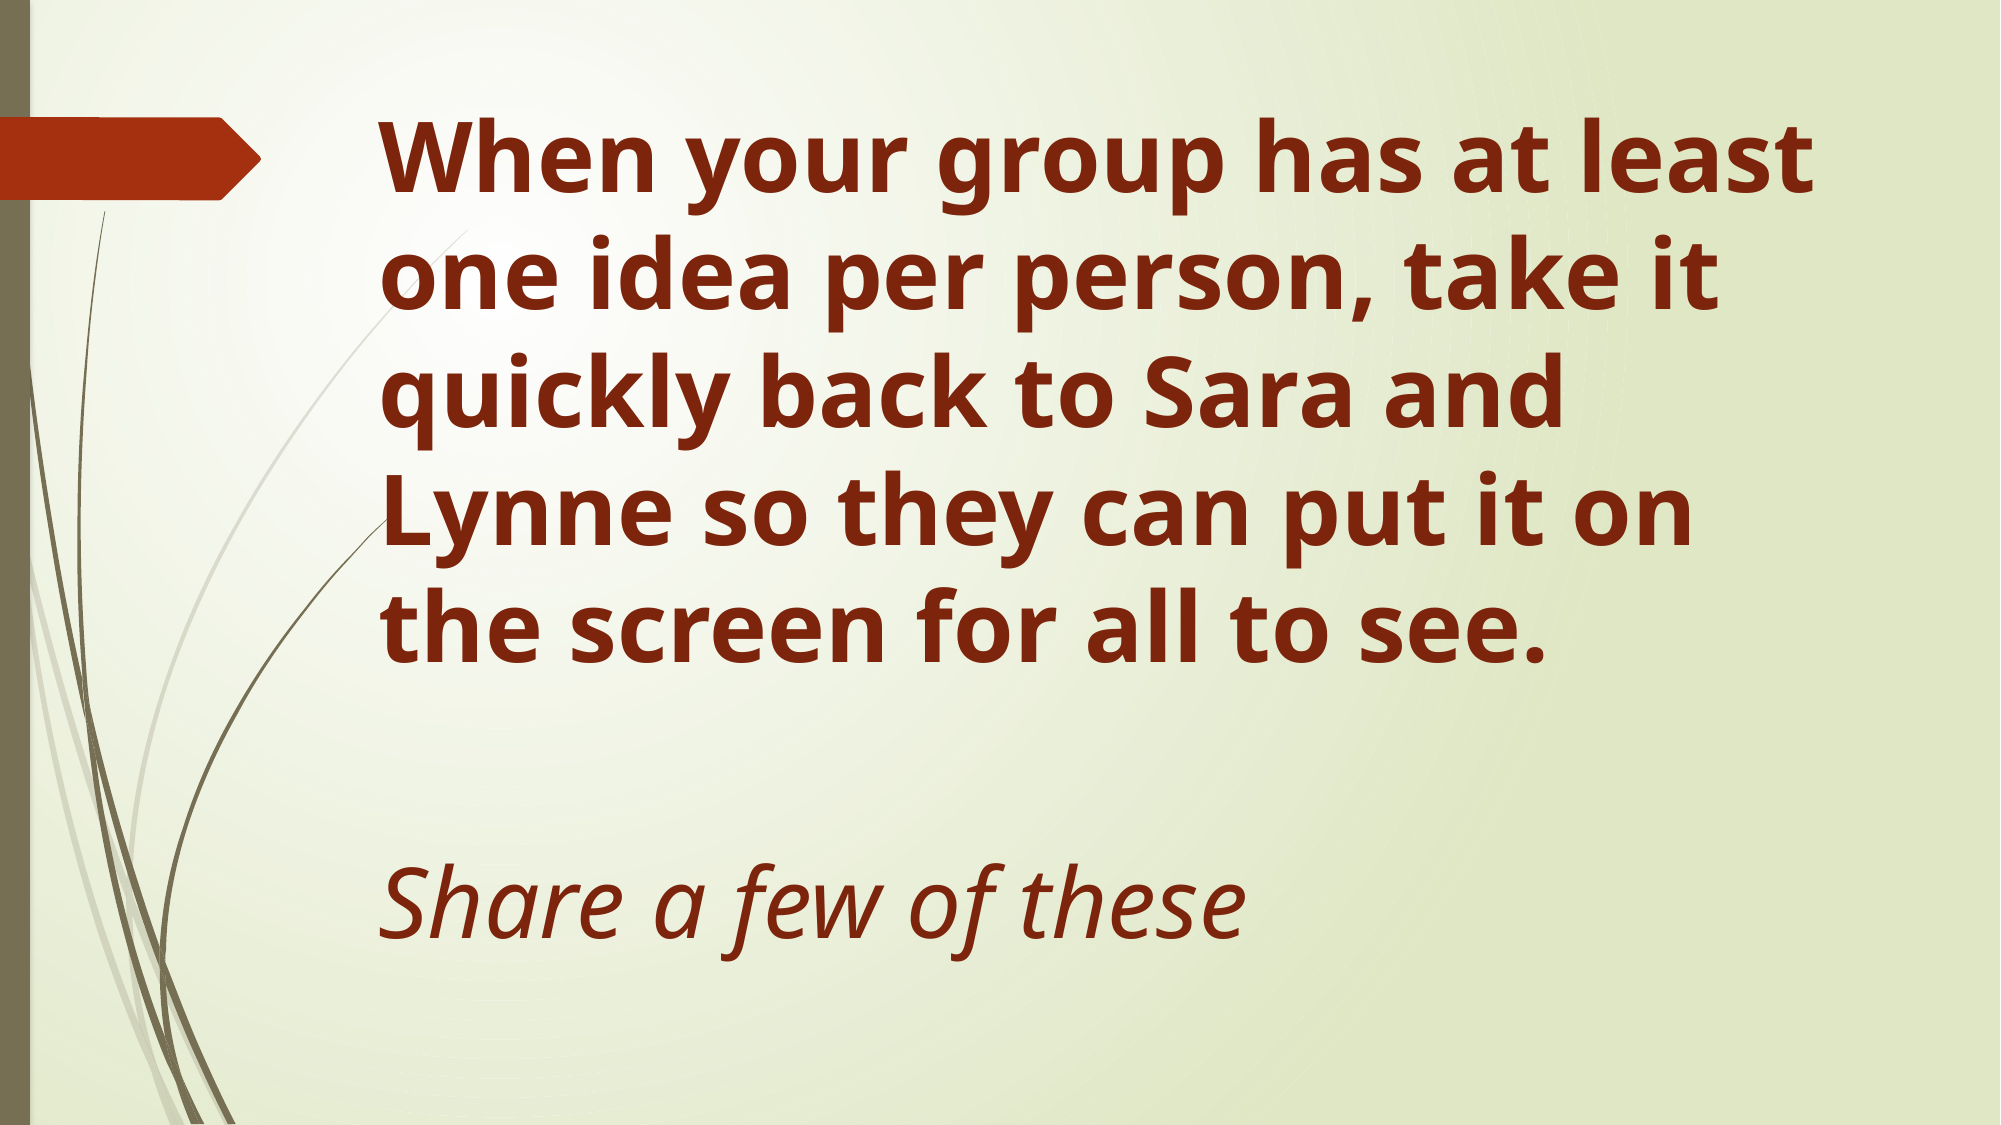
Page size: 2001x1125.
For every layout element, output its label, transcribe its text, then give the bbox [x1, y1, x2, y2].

list When your group has at least one idea per person, take it quickly back to Sara and Lynne so they can put it on the screen for all to see. Share a few of these [363, 86, 1888, 970]
